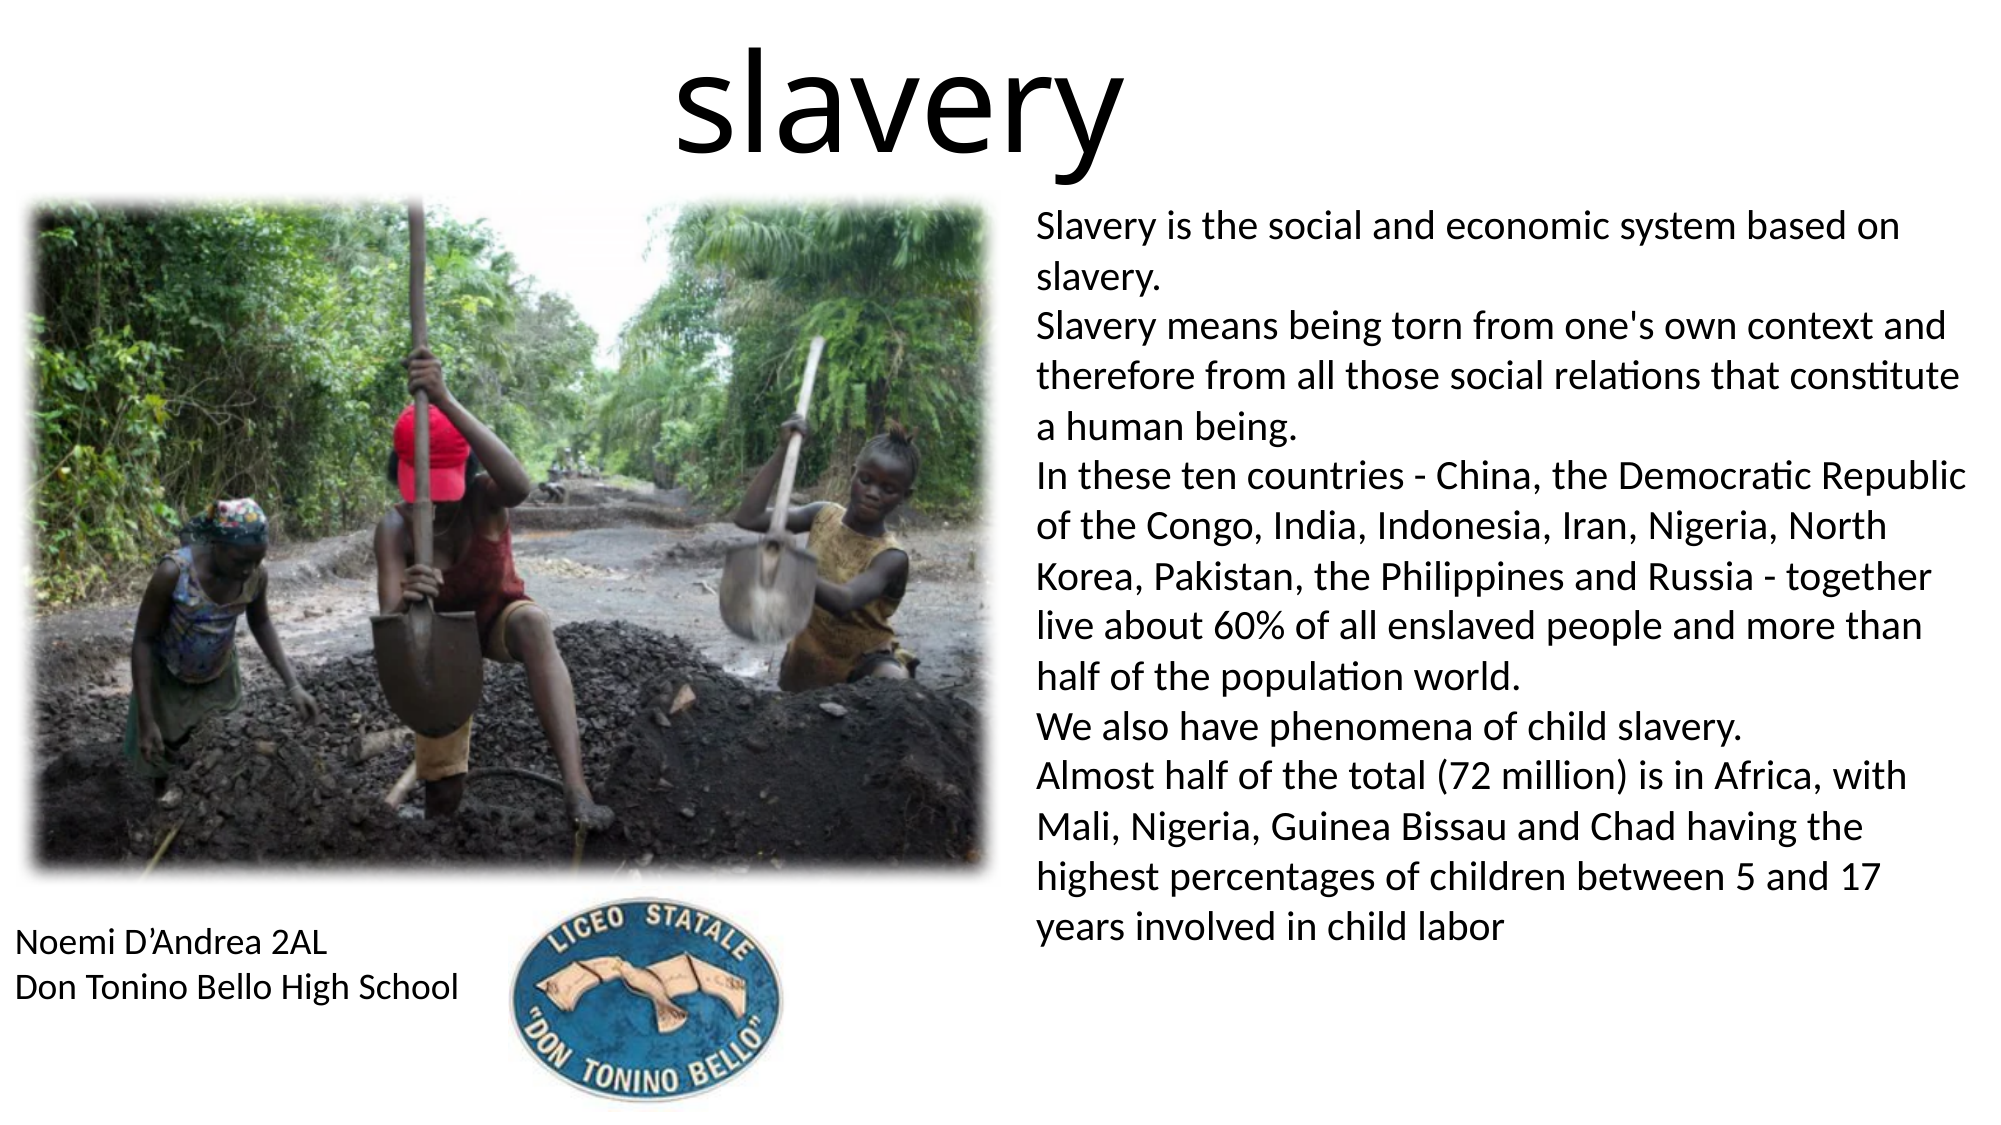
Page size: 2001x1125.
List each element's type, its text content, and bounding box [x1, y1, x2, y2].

text_box Slavery is the social and economic system based on slavery. Slavery means being torn from one's own context and therefore from all those social relations that constitute a human being. In these ten countries - China, the Democratic Republic of the Congo, India, Indonesia, Iran, Nigeria, North Korea, Pakistan, the Philippines and Russia - together live about 60% of all enslaved people and more than half of the population world. We also have phenomena of child slavery. Almost half of the total (72 million) is in Africa, with Mali, Nigeria, Guinea Bissau and Chad having the highest percentages of children between 5 and 17 years involved in child labor [1021, 190, 1986, 956]
picture [16, 190, 1001, 1112]
text_box slavery [657, 0, 1344, 187]
text_box Noemi D’Andrea 2AL Don Tonino Bello High School [0, 910, 508, 1015]
